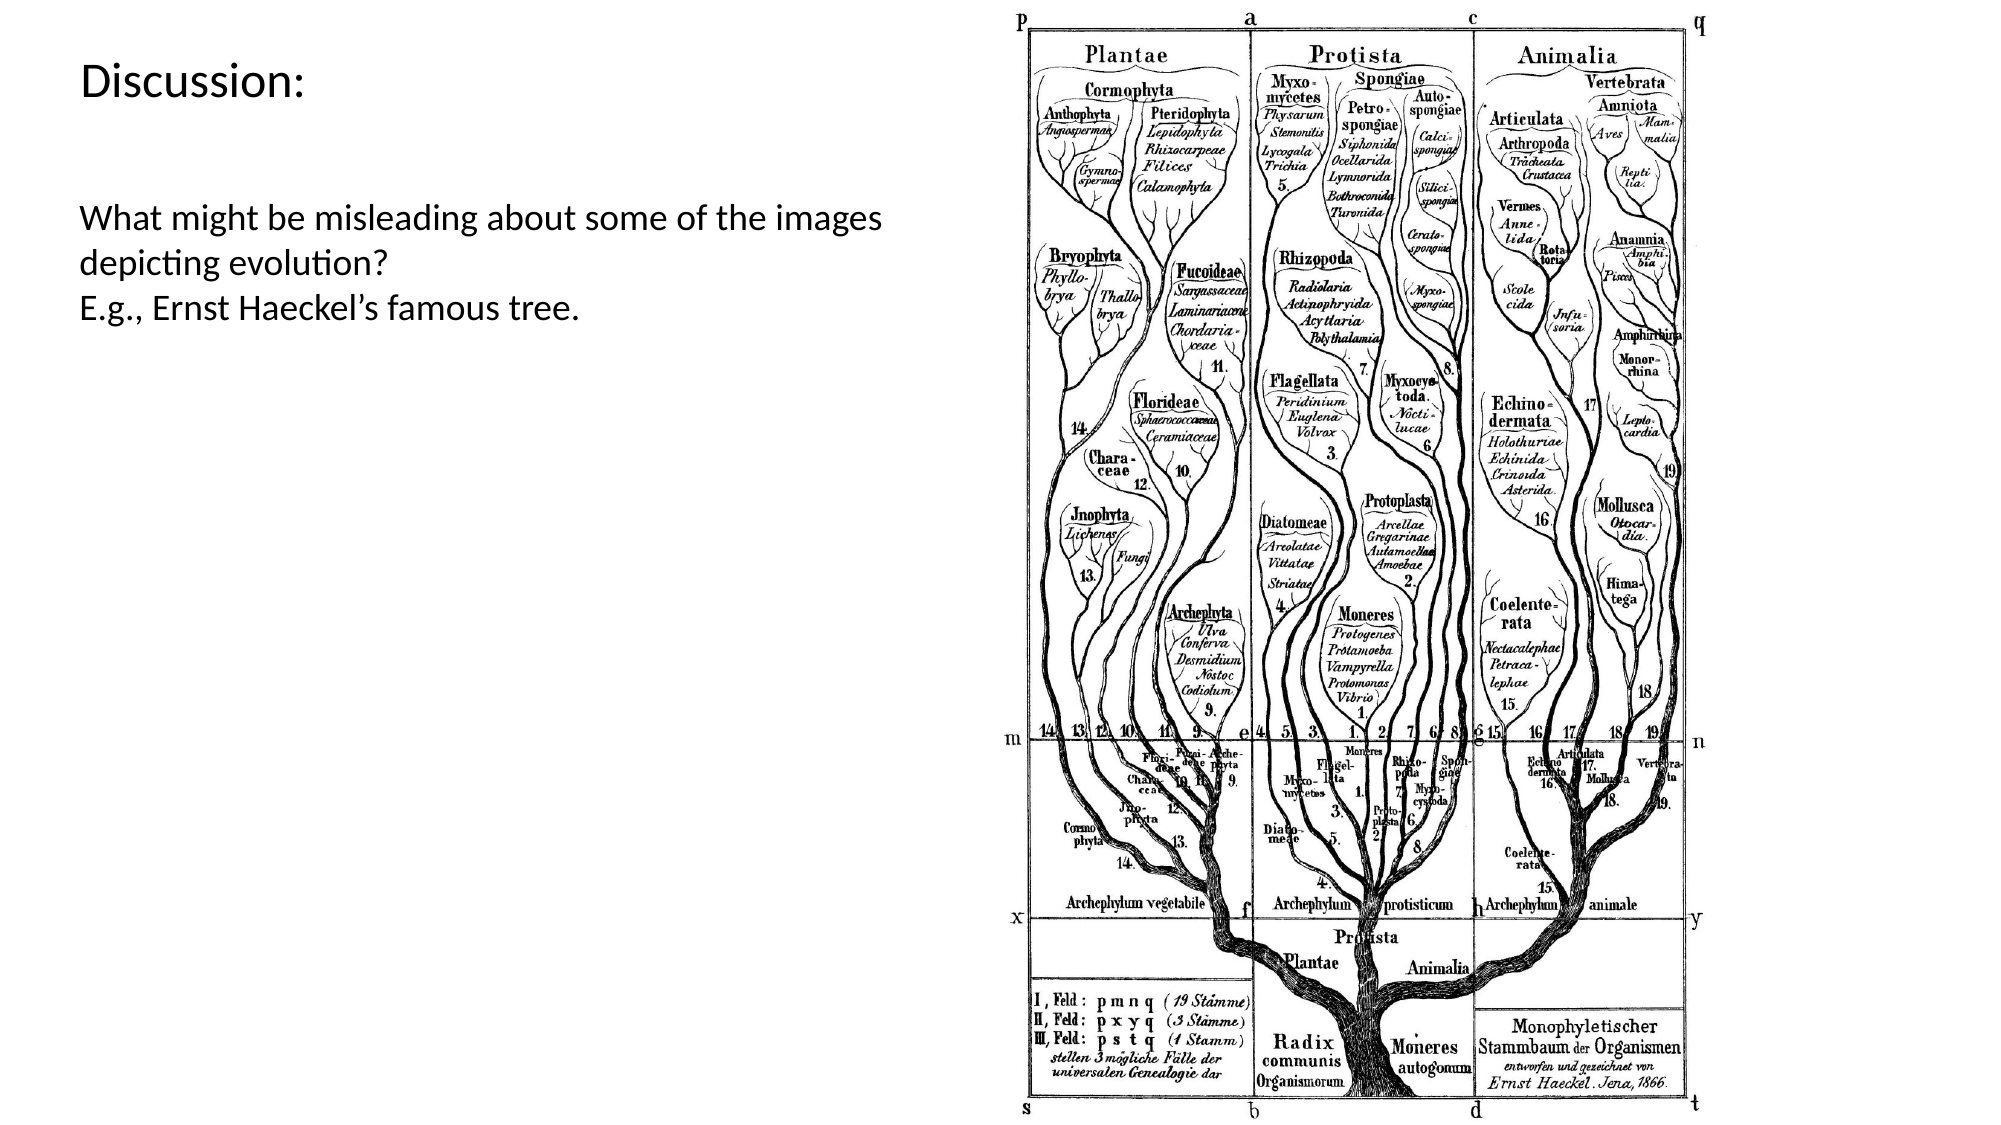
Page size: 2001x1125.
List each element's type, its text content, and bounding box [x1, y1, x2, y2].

picture [994, 0, 1719, 1125]
text_box Discussion: [65, 40, 322, 115]
text_box What might be misleading about some of the images depicting evolution? E.g., Ernst Haeckel’s famous tree. [64, 185, 920, 335]
